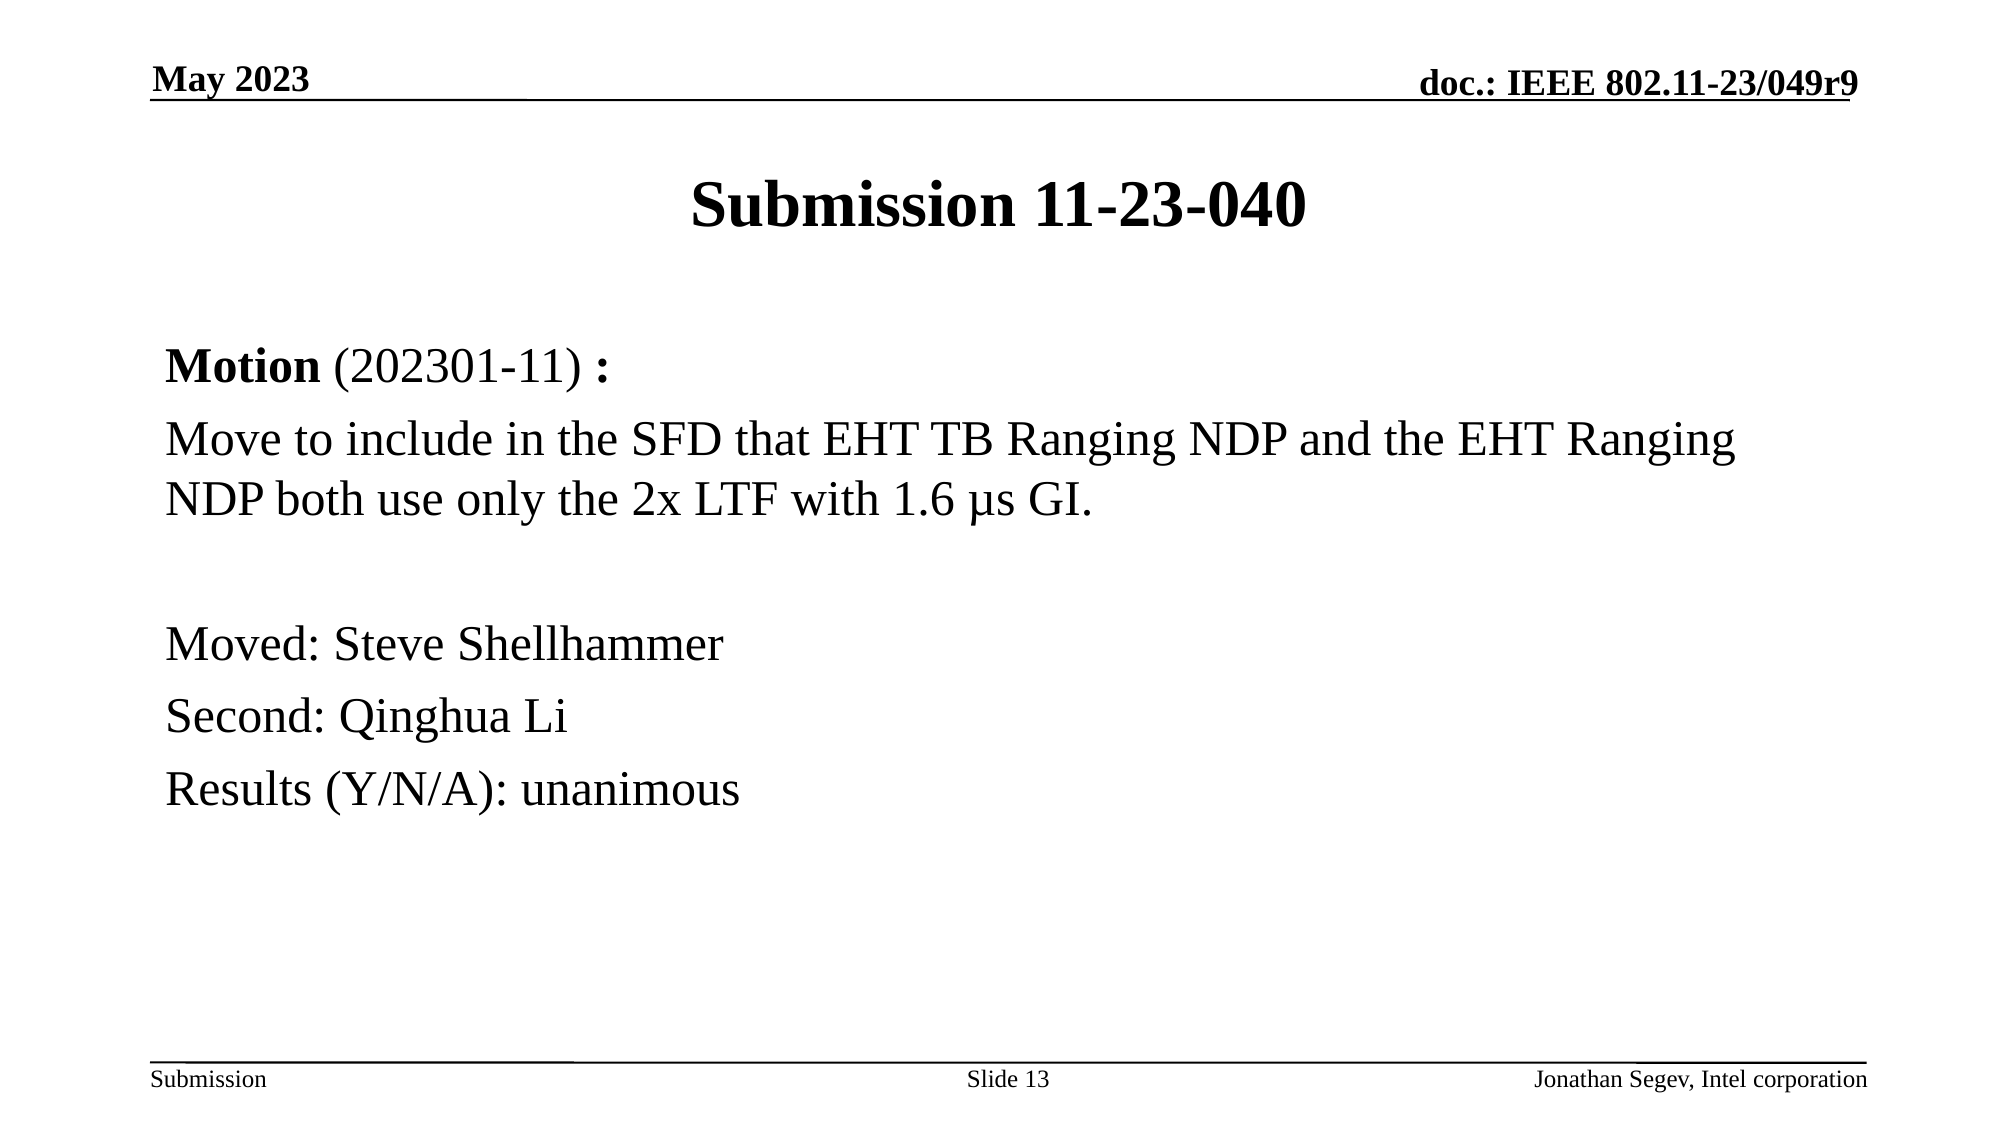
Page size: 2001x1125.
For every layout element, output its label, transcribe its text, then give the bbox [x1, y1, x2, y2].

slide_number Slide 13 [950, 1061, 1067, 1123]
footer Jonathan Segev, Intel corporation [1171, 1061, 1869, 1093]
title Submission 11-23-040 [149, 112, 1850, 288]
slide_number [152, 54, 563, 100]
list Motion (202301-11) : Move to include in the SFD that EHT TB Ranging NDP and the EHT Ranging NDP both use only the 2x LTF with 1.6 µs GI. Moved: Steve Shellhammer Second: Qinghua Li Results (Y/N/A): unanimous [149, 324, 1850, 1000]
